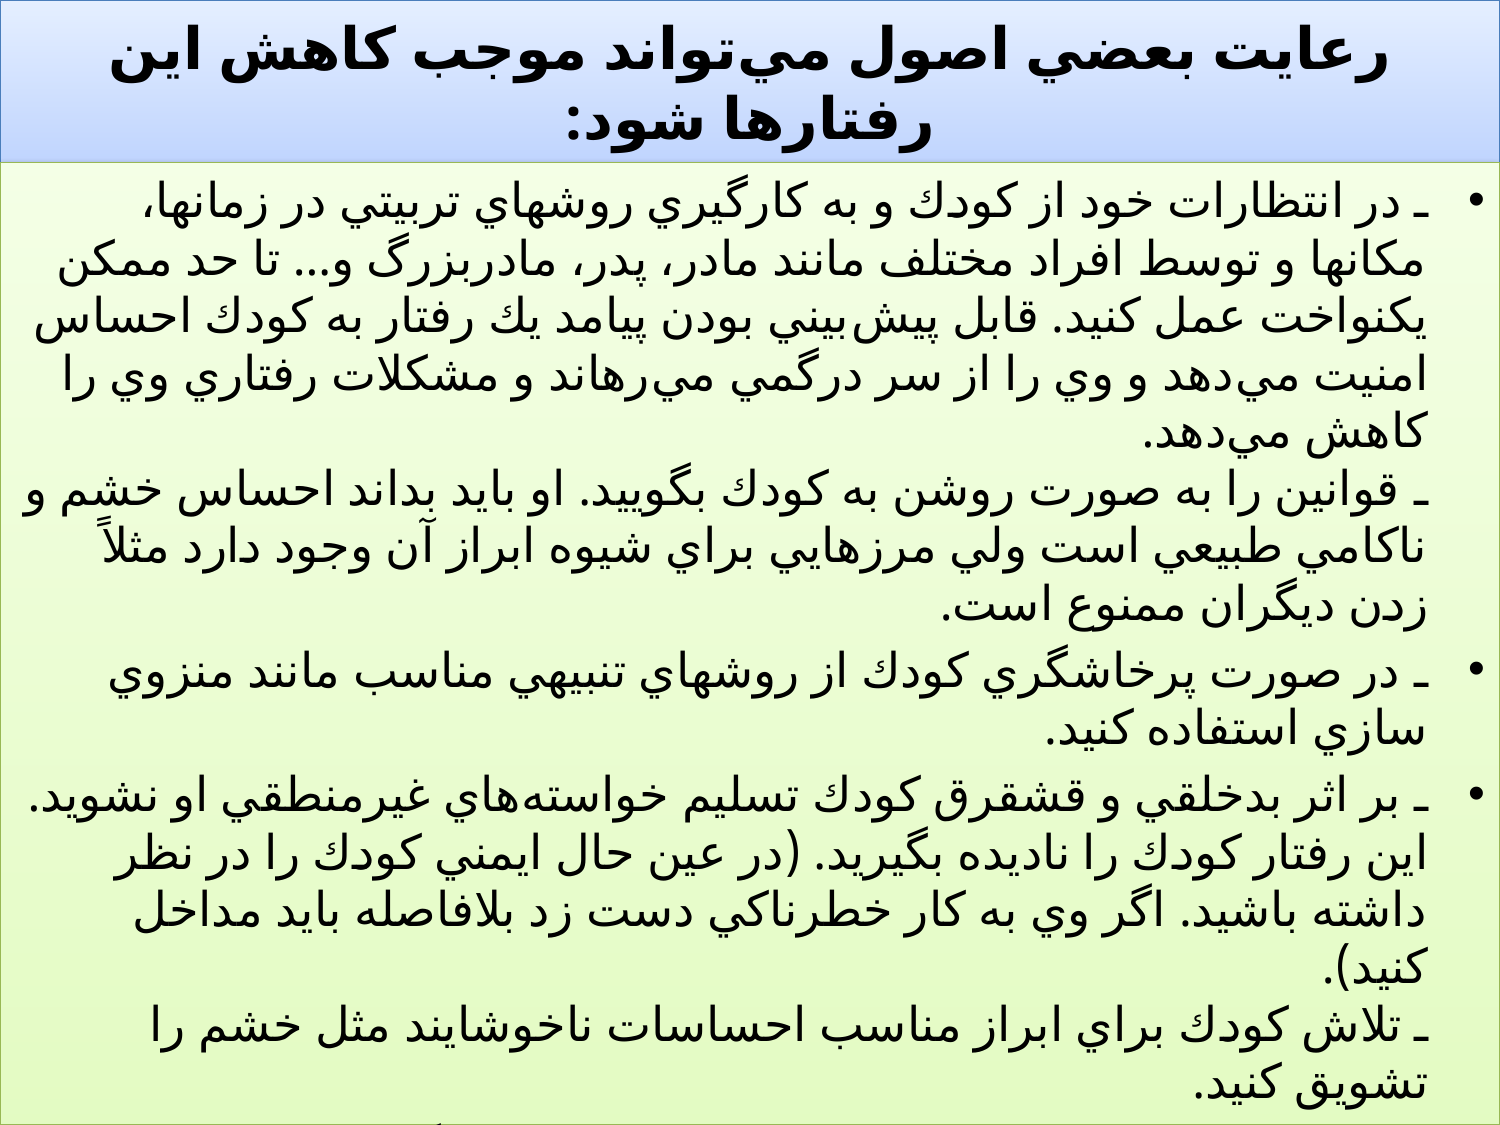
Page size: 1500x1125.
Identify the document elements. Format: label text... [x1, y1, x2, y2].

list ـ در انتظارات خود از كودك و به كارگيري روشهاي تربيتي در زمانها، مكانها و توسط افراد مختلف مانند مادر، پدر، مادربزرگ و... تا حد ممكن يكنواخت عمل كنيد. قابل پيش‌بيني بودن پيامد يك رفتار به كودك احساس امنيت مي‌‌دهد و وي را از سر درگمي مي‌‌رهاند و مشكلات رفتاري وي را كاهش مي‌‌دهد. ـ قوانين را به صورت روشن به كودك بگوييد. او بايد بداند احساس خشم و ناكامي طبيعي است ولي مرزهايي براي شيوه ابراز آن وجود دارد مثلاً زدن ديگران ممنوع است. ـ در صورت پرخاشگري كودك از روشهاي تنبيهي مناسب مانند منزوي سازي استفاده كنيد. ـ بر اثر بدخلقي و قشقرق كودك تسليم خواسته‌‌هاي غيرمنطقي او نشويد. اين رفتار كودك را ناديده بگيريد. (در عين حال ايمني كودك را در نظر داشته باشيد. اگر وي به كار خطرناكي دست زد بلافاصله بايد مداخل كنيد). ـ تلاش كودك براي ابراز مناسب احساسات ناخوشايند مثل خشم را تشويق كنيد. ـ موقعيتهايي كه كودك بيشتر دچار بدخلقي و پرخاشگري مي‌‌شود مانند زماني كه خسته، گرسنه يا خواب آلود است را شناسايي كرده، توجه به نيازهاي جسماني و روانشناختي كودك را در برنامه ريزي‌‌هاي روزانه خود در اولويت قرار دهيد. [0, 162, 1500, 1125]
title رعايت بعضي اصول مي‌‌تواند موجب كاهش اين رفتارها شود: [0, 0, 1500, 161]
